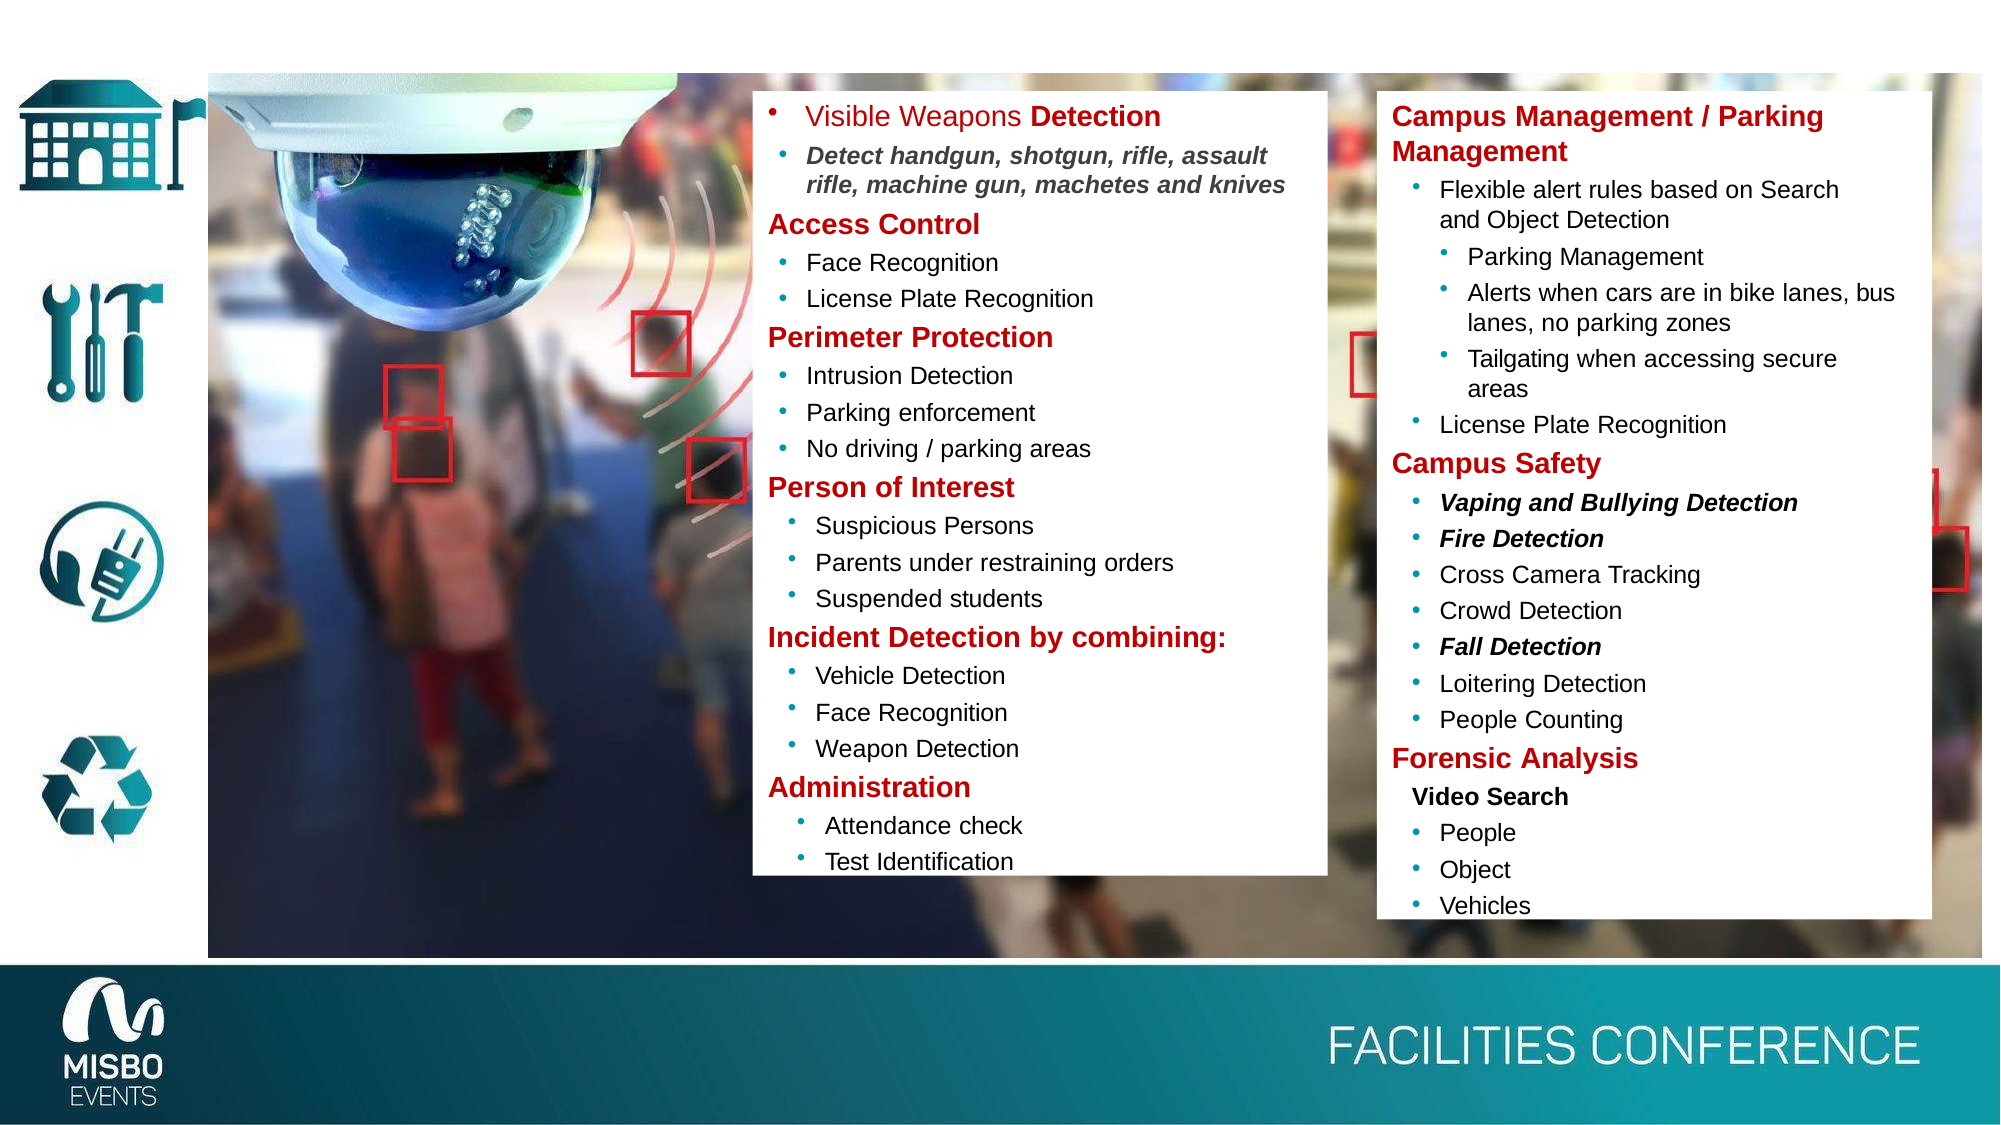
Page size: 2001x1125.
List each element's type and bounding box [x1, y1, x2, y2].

text_box [0, 73, 2000, 1125]
